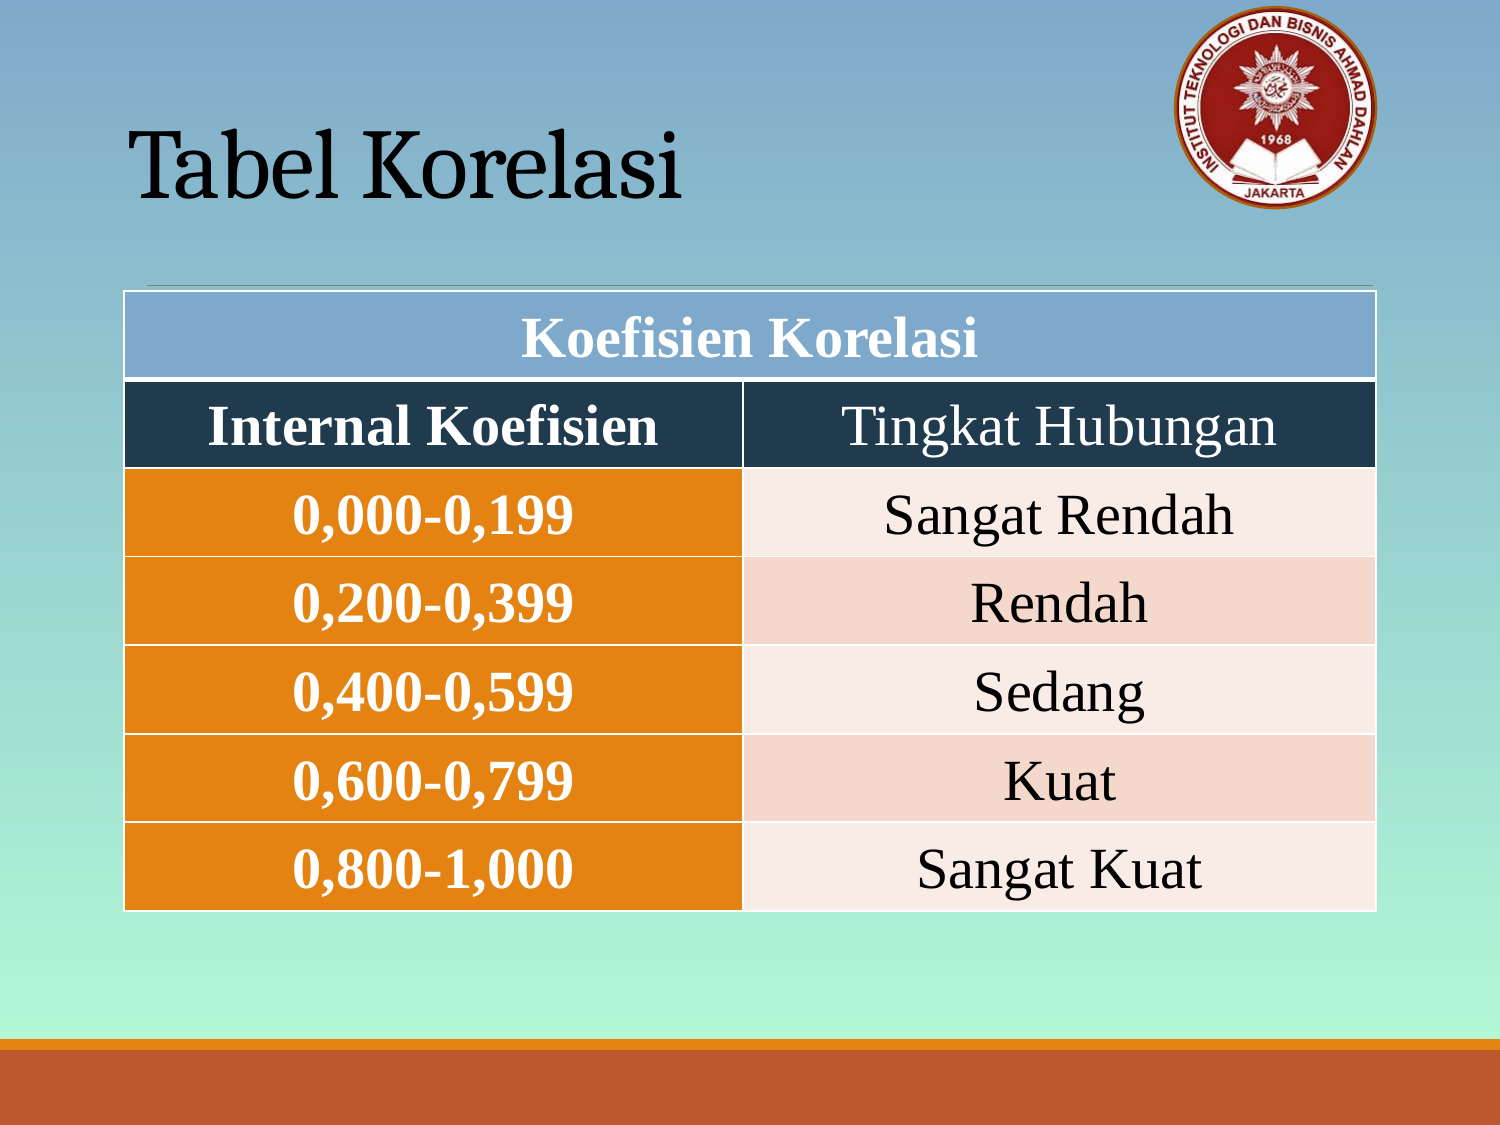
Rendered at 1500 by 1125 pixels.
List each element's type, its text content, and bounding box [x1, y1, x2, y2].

table_cell 0,400-0,599 [125, 646, 742, 733]
table_cell Kuat [744, 735, 1375, 821]
table_cell 0,000-0,199 [125, 469, 742, 556]
title Tabel Korelasi [112, 35, 1407, 227]
table_cell Internal Koefisien [125, 382, 742, 467]
table_cell Sangat Kuat [744, 823, 1375, 910]
table_cell 0,800-1,000 [125, 823, 742, 910]
table_cell 0,200-0,399 [125, 557, 742, 644]
table_cell 0,600-0,799 [125, 735, 742, 821]
table_header Koefisien Korelasi [125, 292, 1375, 377]
text_box [1173, 5, 1378, 210]
table_cell Tingkat Hubungan [744, 382, 1375, 467]
table_cell Sedang [744, 646, 1375, 733]
table_cell Rendah [744, 557, 1375, 644]
table_cell Sangat Rendah [744, 469, 1375, 556]
